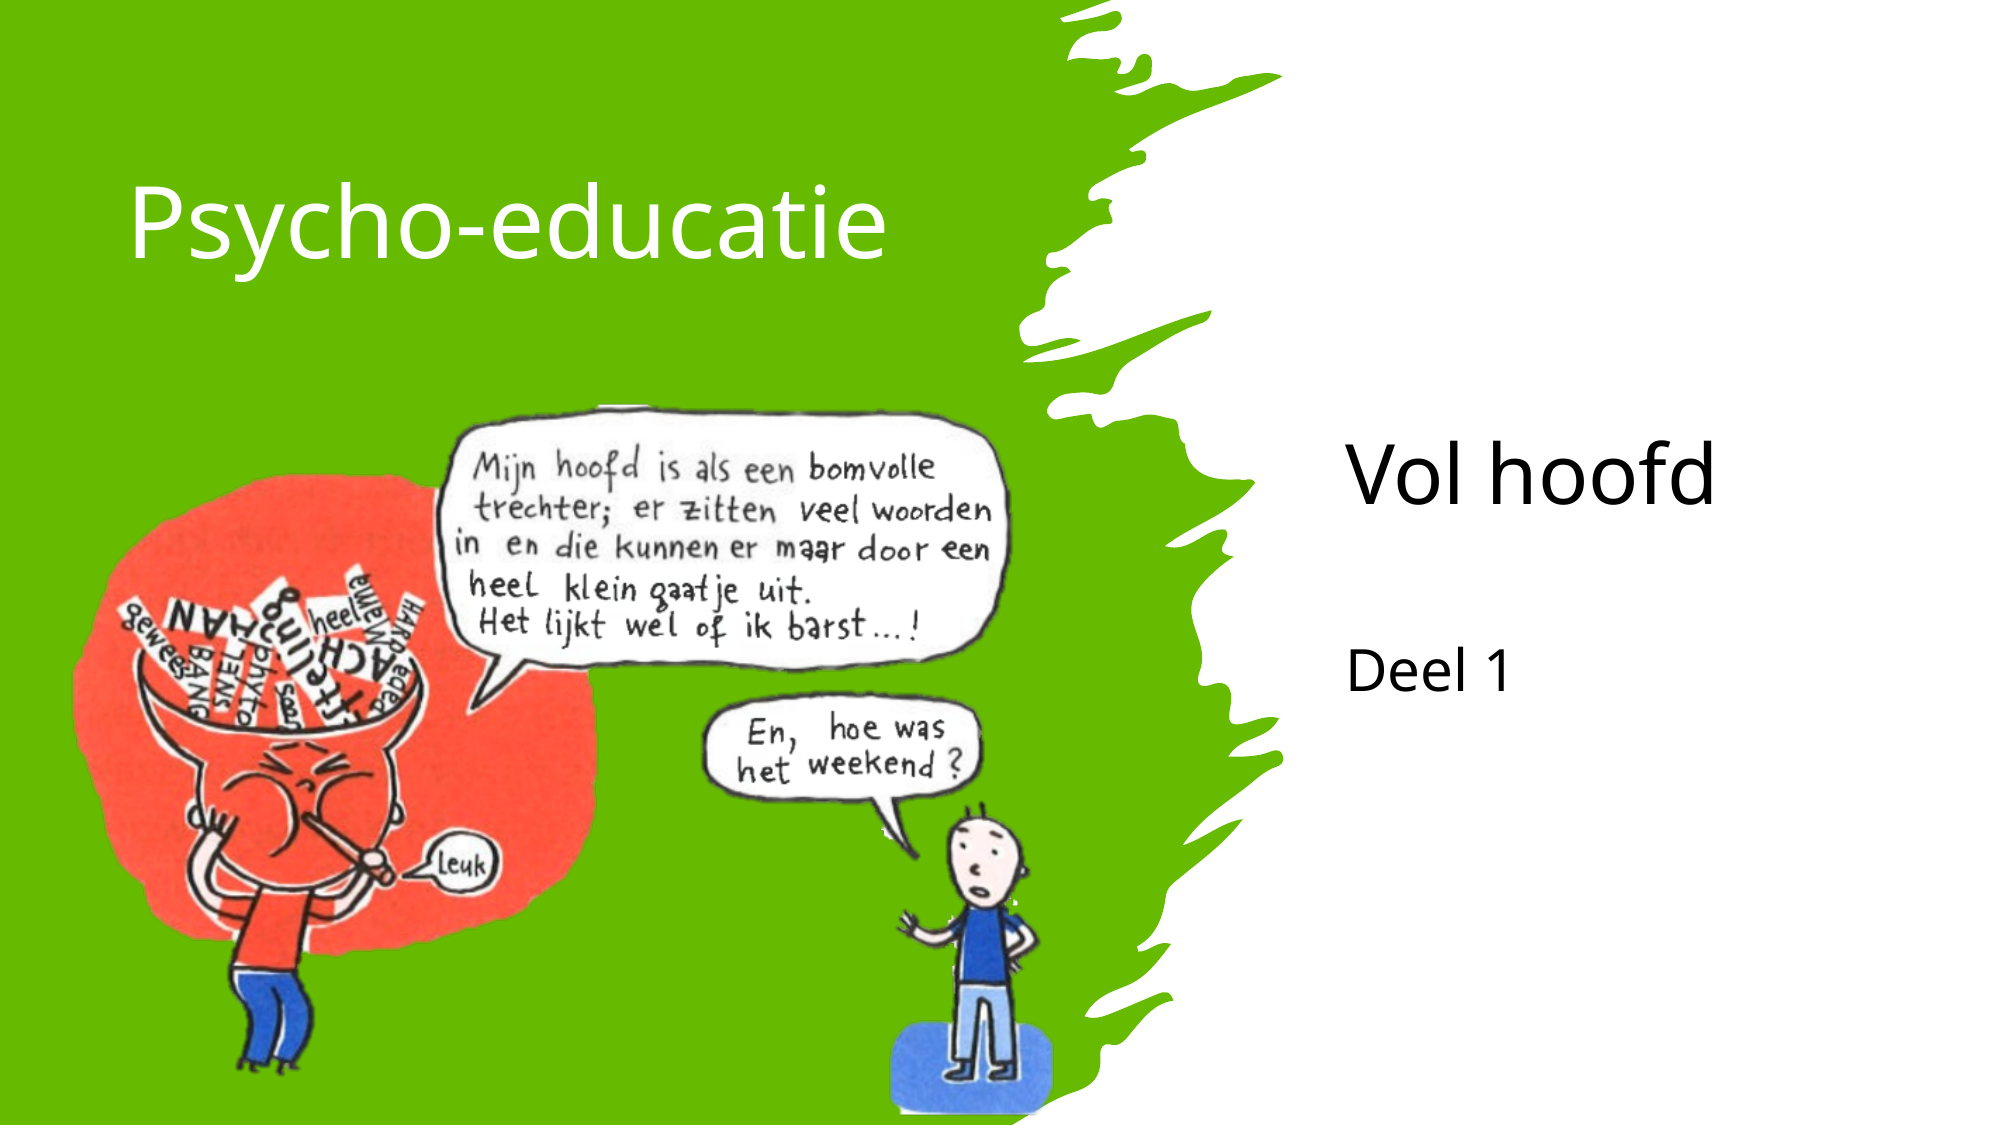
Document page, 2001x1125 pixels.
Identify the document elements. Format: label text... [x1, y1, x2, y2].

picture [30, 372, 1182, 1125]
title Psycho-educatie [111, 89, 1101, 348]
subtitle Vol hoofd Deel 1 [1330, 274, 1889, 851]
